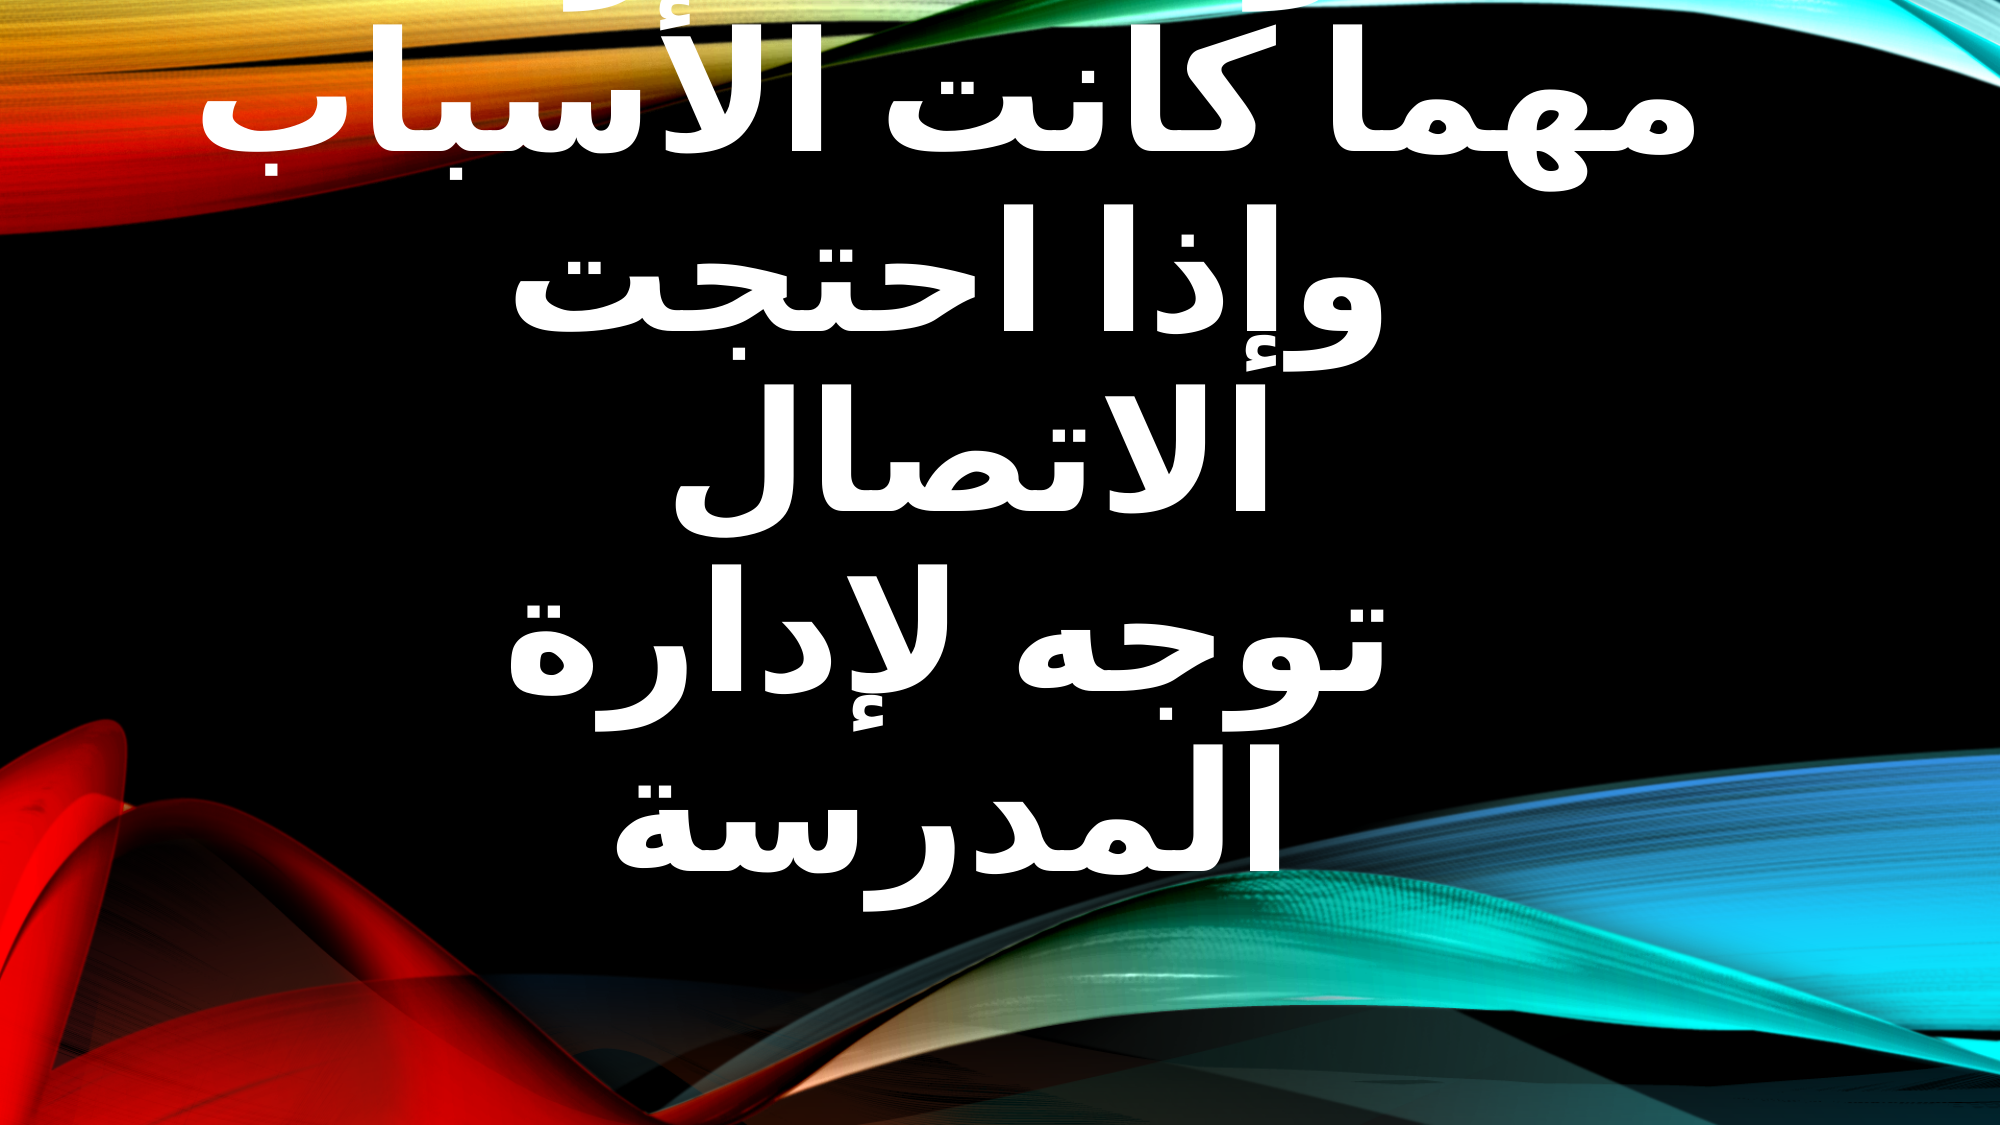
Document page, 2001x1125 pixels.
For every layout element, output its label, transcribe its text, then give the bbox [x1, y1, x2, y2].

picture [0, 717, 2000, 1125]
picture [0, 0, 2000, 237]
title ممنوع إحضار الجوال للمدرسة مهما كانت الأسباب وإذا احتجت الاتصال توجه لإدارة المدرسة [175, 281, 1726, 915]
